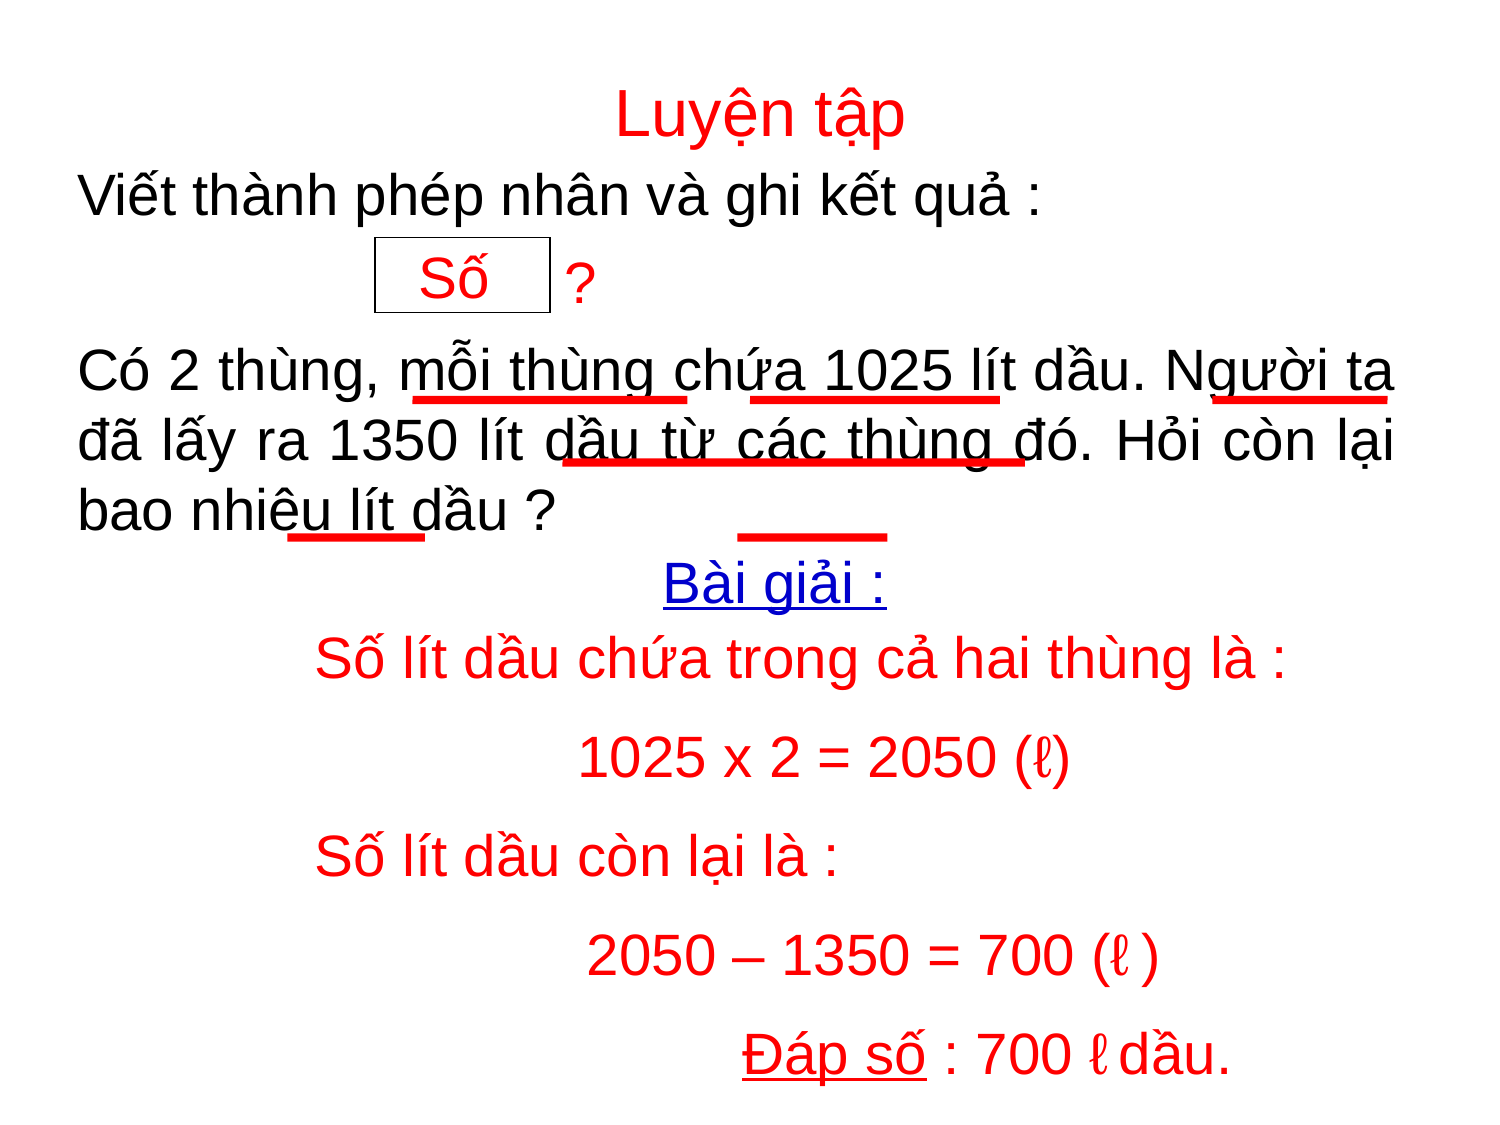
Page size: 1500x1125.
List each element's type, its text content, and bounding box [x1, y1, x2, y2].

text_box Bài giải : [537, 537, 1013, 612]
text_box Có 2 thùng, mỗi thùng chứa 1025 lít dầu. Người ta đã lấy ra 1350 lít dầu từ các thùng đó. Hỏi còn lại bao nhiêu lít dầu ? [62, 324, 1413, 550]
text_box Luyện tập [599, 62, 1363, 149]
text_box ? [549, 237, 650, 323]
text_box Số [375, 237, 549, 313]
text_box Số lít dầu chứa trong cả hai thùng là : 1025 x 2 = 2050 (ℓ) Số lít dầu còn lại là : 2050 – 1350 = 700 (ℓ ) Đáp số : 700 ℓ dầu. [299, 612, 1350, 1094]
text_box Viết thành phép nhân và ghi kết quả : [62, 149, 1375, 235]
